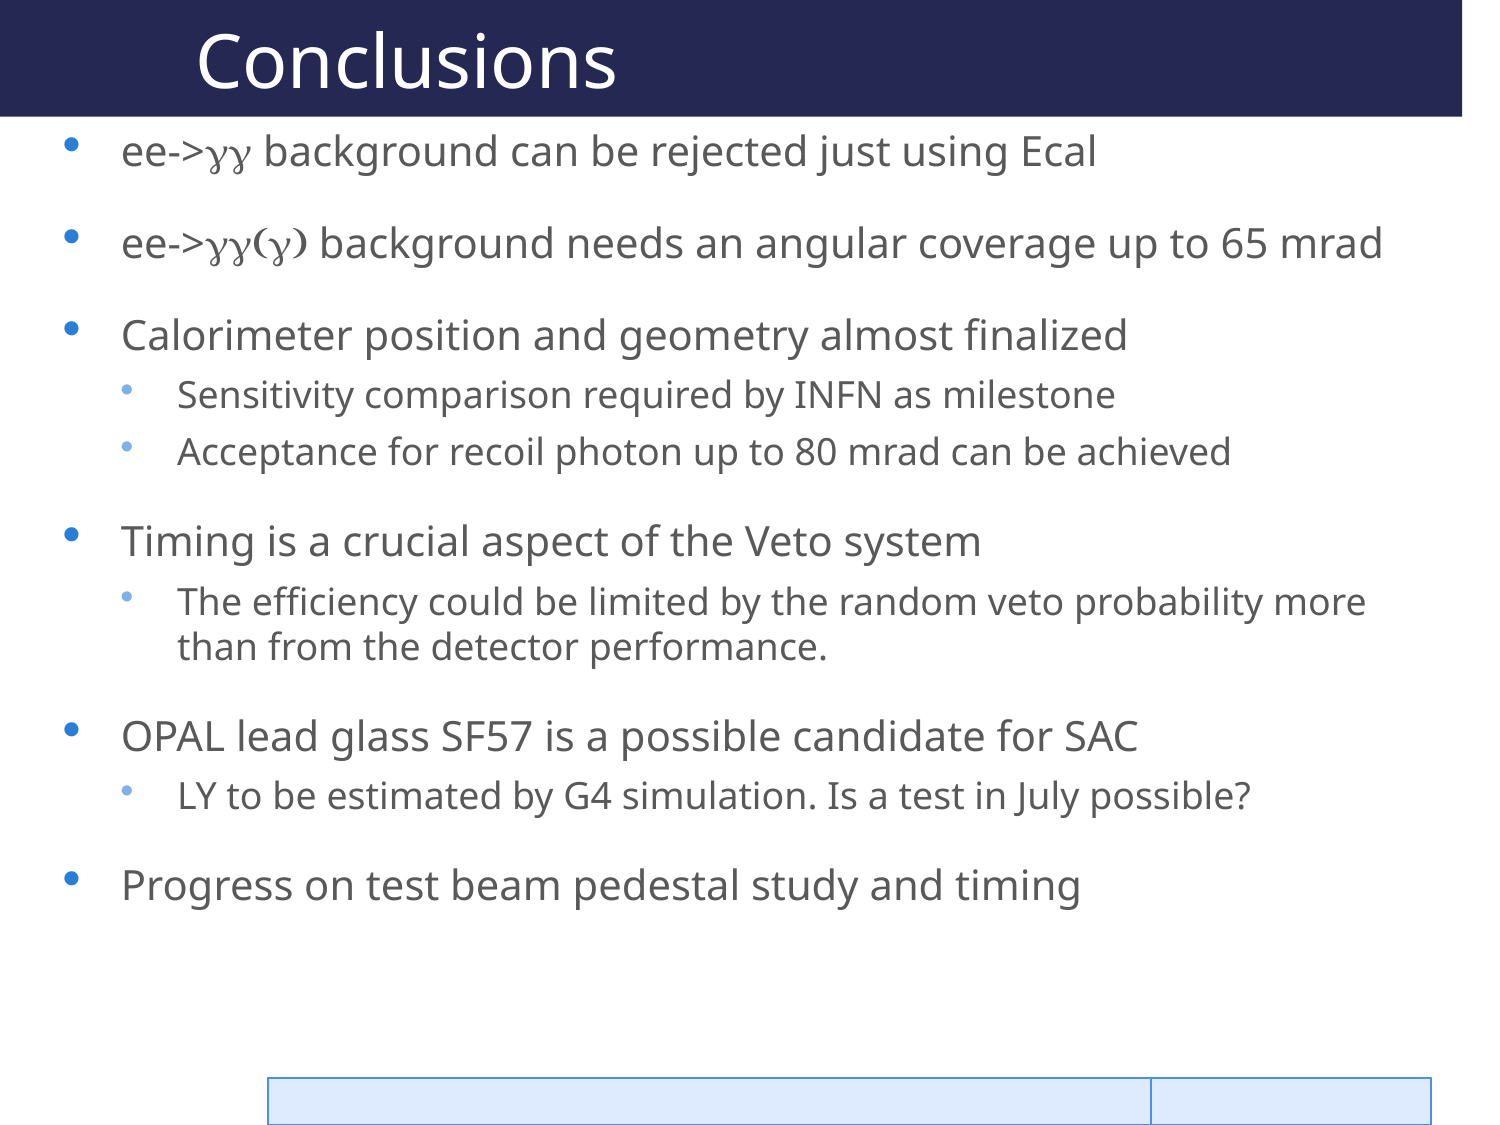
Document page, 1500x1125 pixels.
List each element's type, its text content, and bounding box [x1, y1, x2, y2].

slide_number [1152, 1077, 1432, 1125]
title Conclusions [0, 0, 1463, 117]
list ee->gg background can be rejected just using Ecal ee->gg(g) background needs an angular coverage up to 65 mrad Calorimeter position and geometry almost finalized Sensitivity comparison required by INFN as milestone Acceptance for recoil photon up to 80 mrad can be achieved Timing is a crucial aspect of the Veto system The efficiency could be limited by the random veto probability more than from the detector performance. OPAL lead glass SF57 is a possible candidate for SAC LY to be estimated by G4 simulation. Is a test in July possible? Progress on test beam pedestal study and timing [49, 117, 1460, 1078]
footer M. Raggi PADME Ecal [267, 1077, 1152, 1125]
